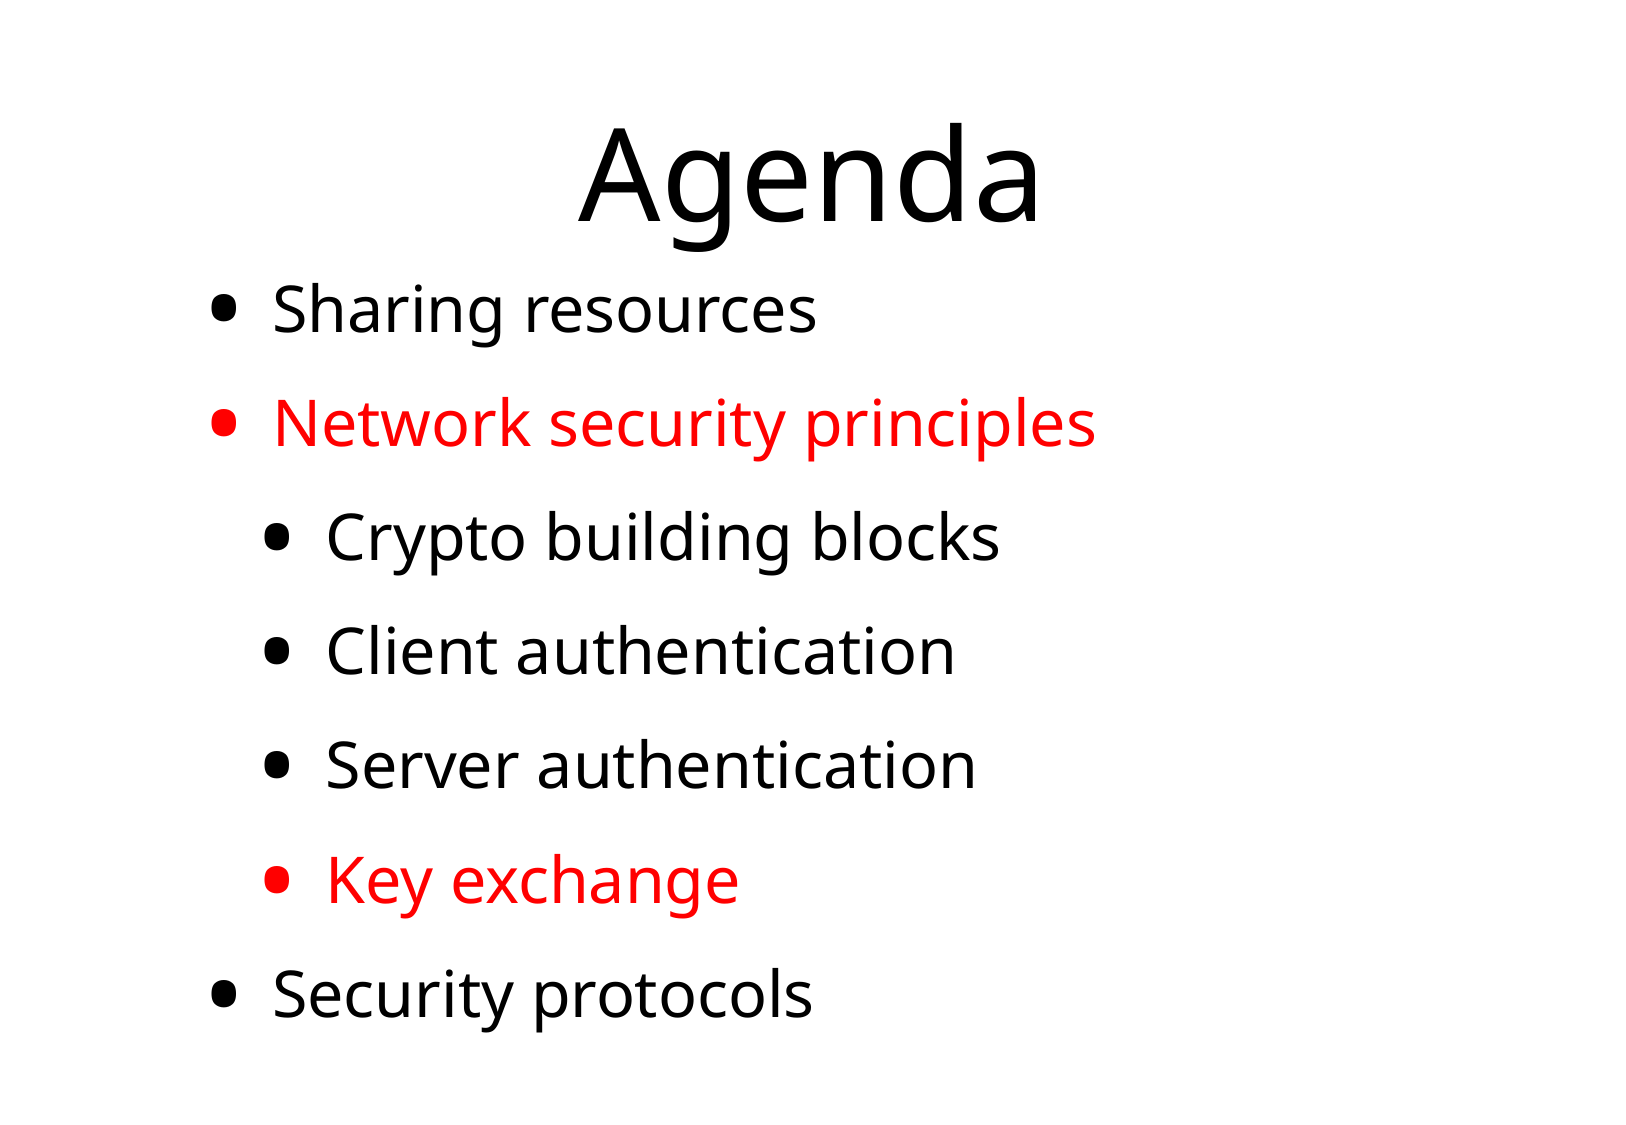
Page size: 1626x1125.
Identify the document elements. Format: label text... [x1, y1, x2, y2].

list Sharing resources Network security principles Crypto building blocks Client authentication Server authentication Key exchange Security protocols [158, 319, 1467, 979]
title Agenda [158, 29, 1467, 311]
